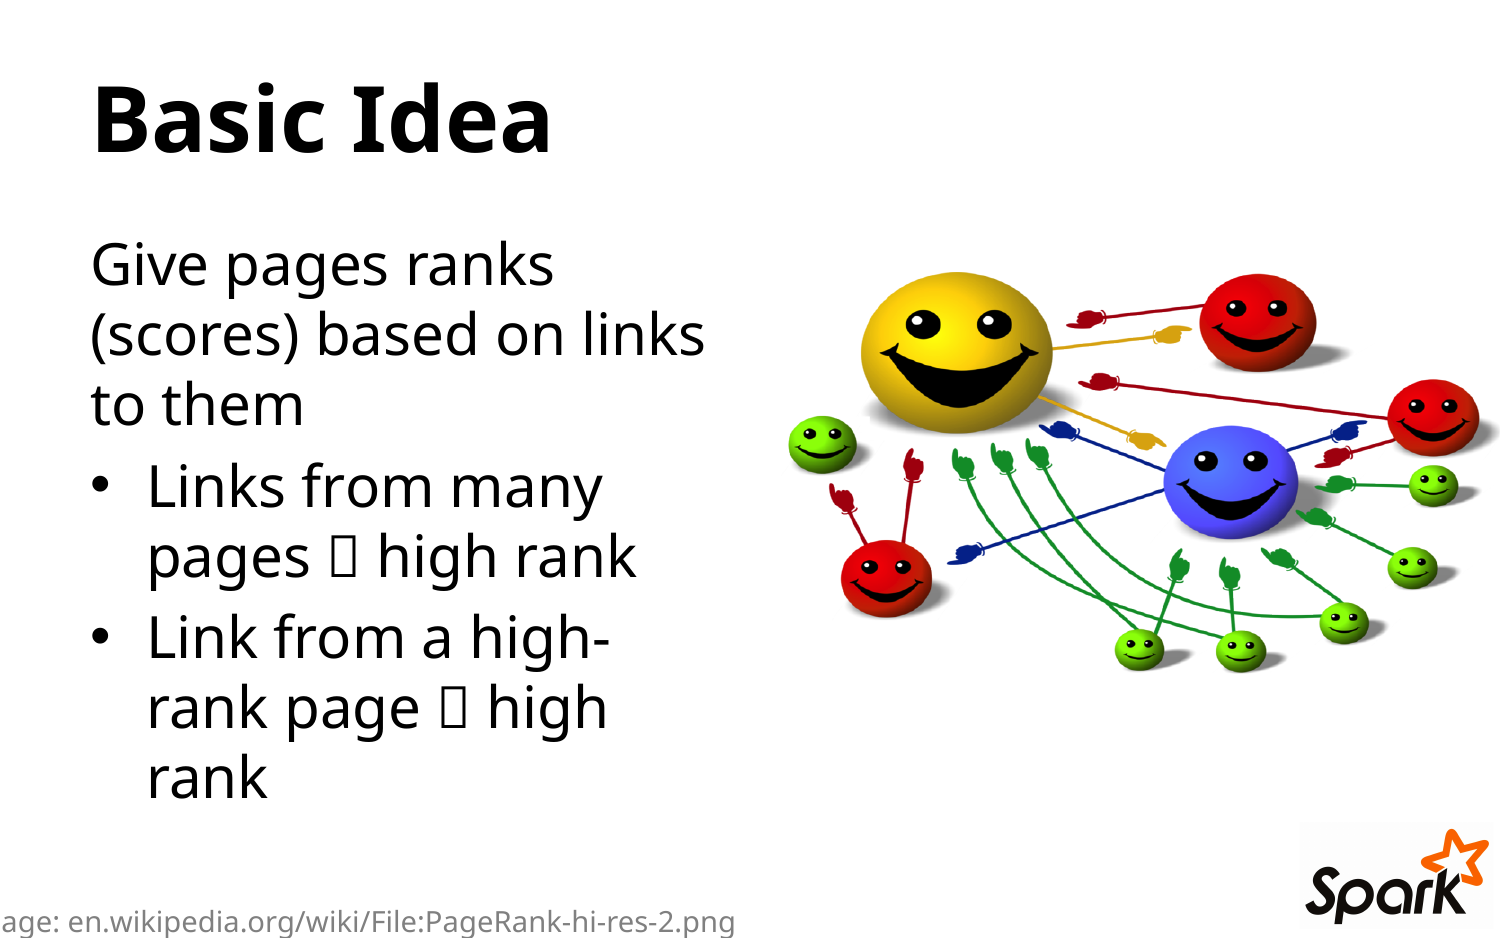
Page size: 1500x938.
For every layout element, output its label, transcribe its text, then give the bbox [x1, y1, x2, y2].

text_box Image: en.wikipedia.org/wiki/File:PageRank-hi-res-2.png [0, 895, 760, 938]
title Basic Idea [75, 37, 1425, 194]
picture [1299, 822, 1494, 929]
picture [781, 272, 1500, 708]
list Give pages ranks (scores) based on links to them Links from many pages  high rank Link from a high-rank page  high rank [75, 219, 738, 794]
